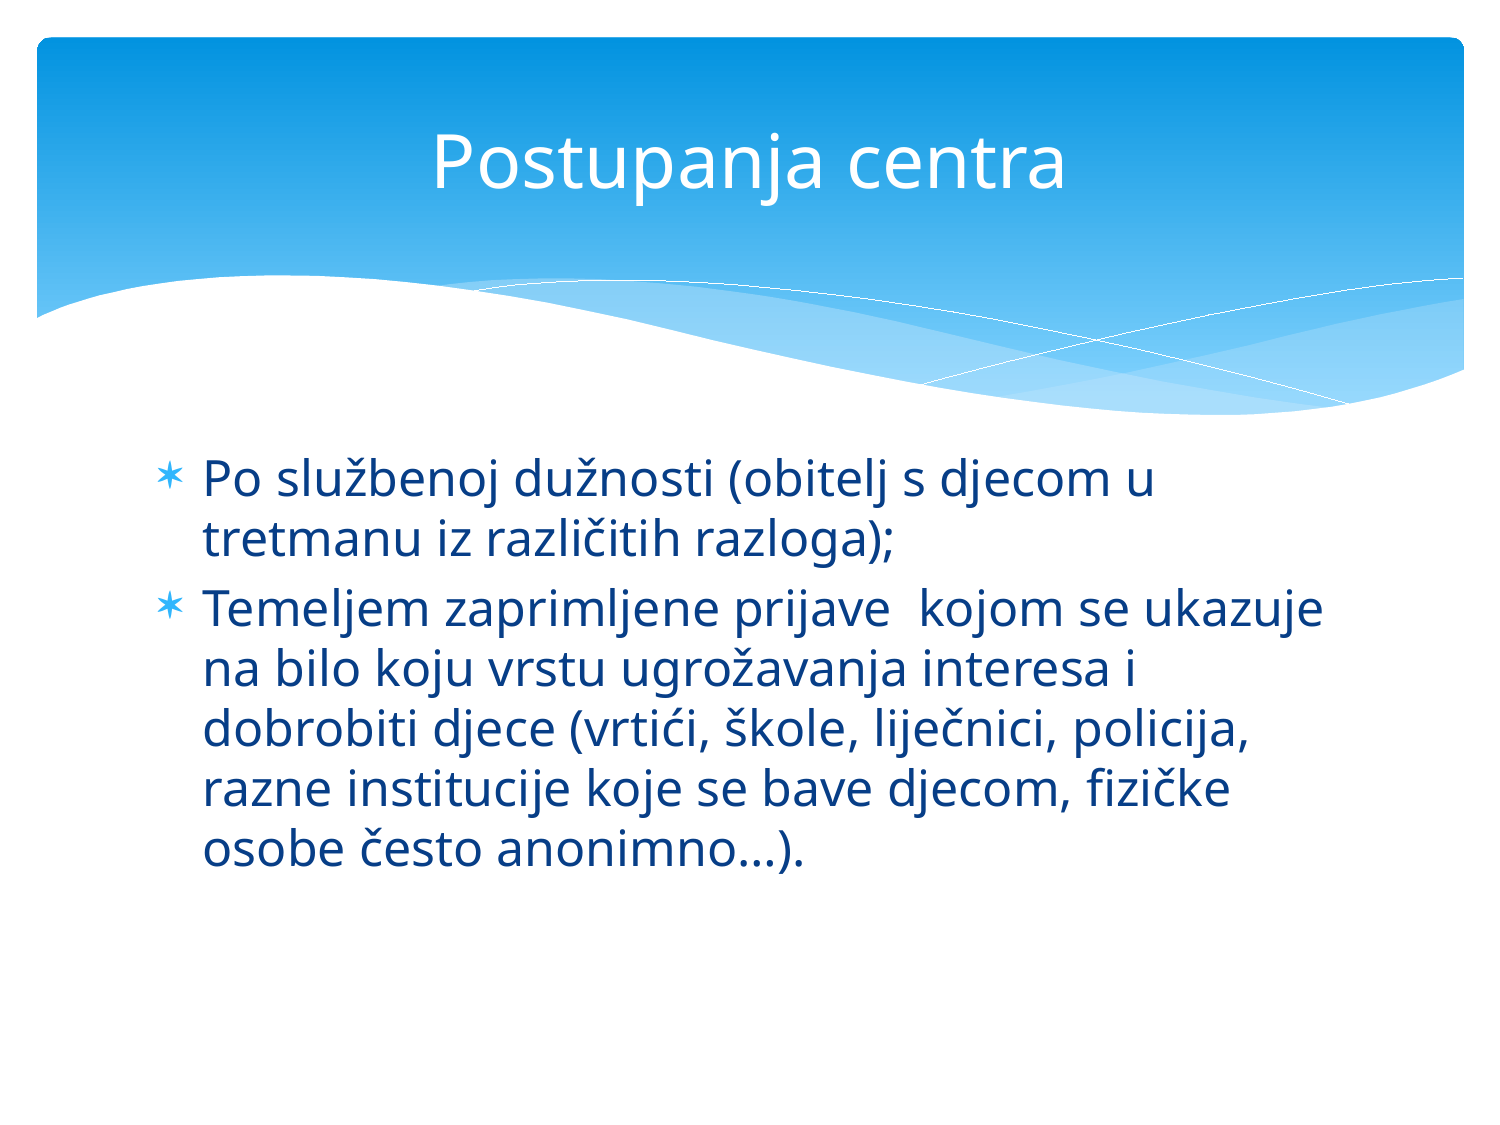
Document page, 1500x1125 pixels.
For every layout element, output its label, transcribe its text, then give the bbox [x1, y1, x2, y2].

title Postupanja centra [74, 55, 1426, 262]
list Po službenoj dužnosti (obitelj s djecom u tretmanu iz različitih razloga); Temeljem zaprimljene prijave kojom se ukazuje na bilo koju vrstu ugrožavanja interesa i dobrobiti djece (vrtići, škole, liječnici, policija, razne institucije koje se bave djecom, fizičke osobe često anonimno…). [142, 438, 1359, 1006]
